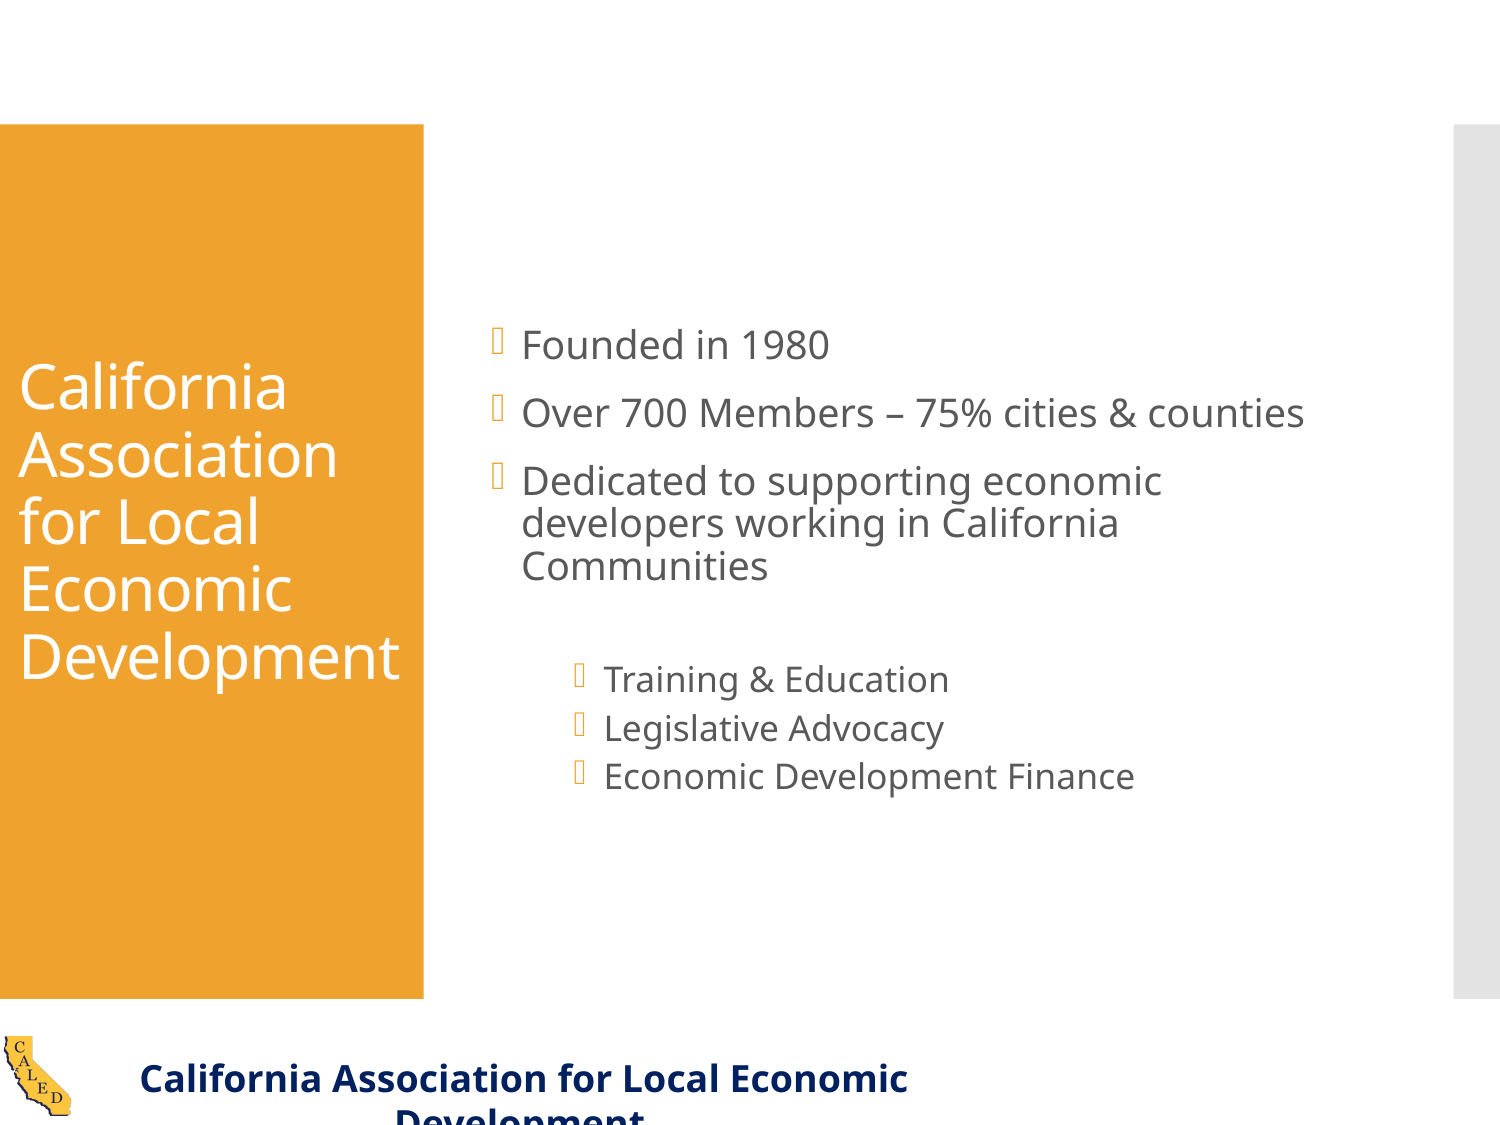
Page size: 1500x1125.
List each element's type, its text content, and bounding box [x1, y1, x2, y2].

title California Association for Local Economic Development [3, 184, 418, 940]
picture [3, 1035, 72, 1116]
list Founded in 1980 Over 700 Members – 75% cities & counties Dedicated to supporting economic developers working in California Communities Training & Education Legislative Advocacy Economic Development Finance [476, 141, 1376, 982]
text_box California Association for Local Economic Development [56, 1047, 993, 1125]
